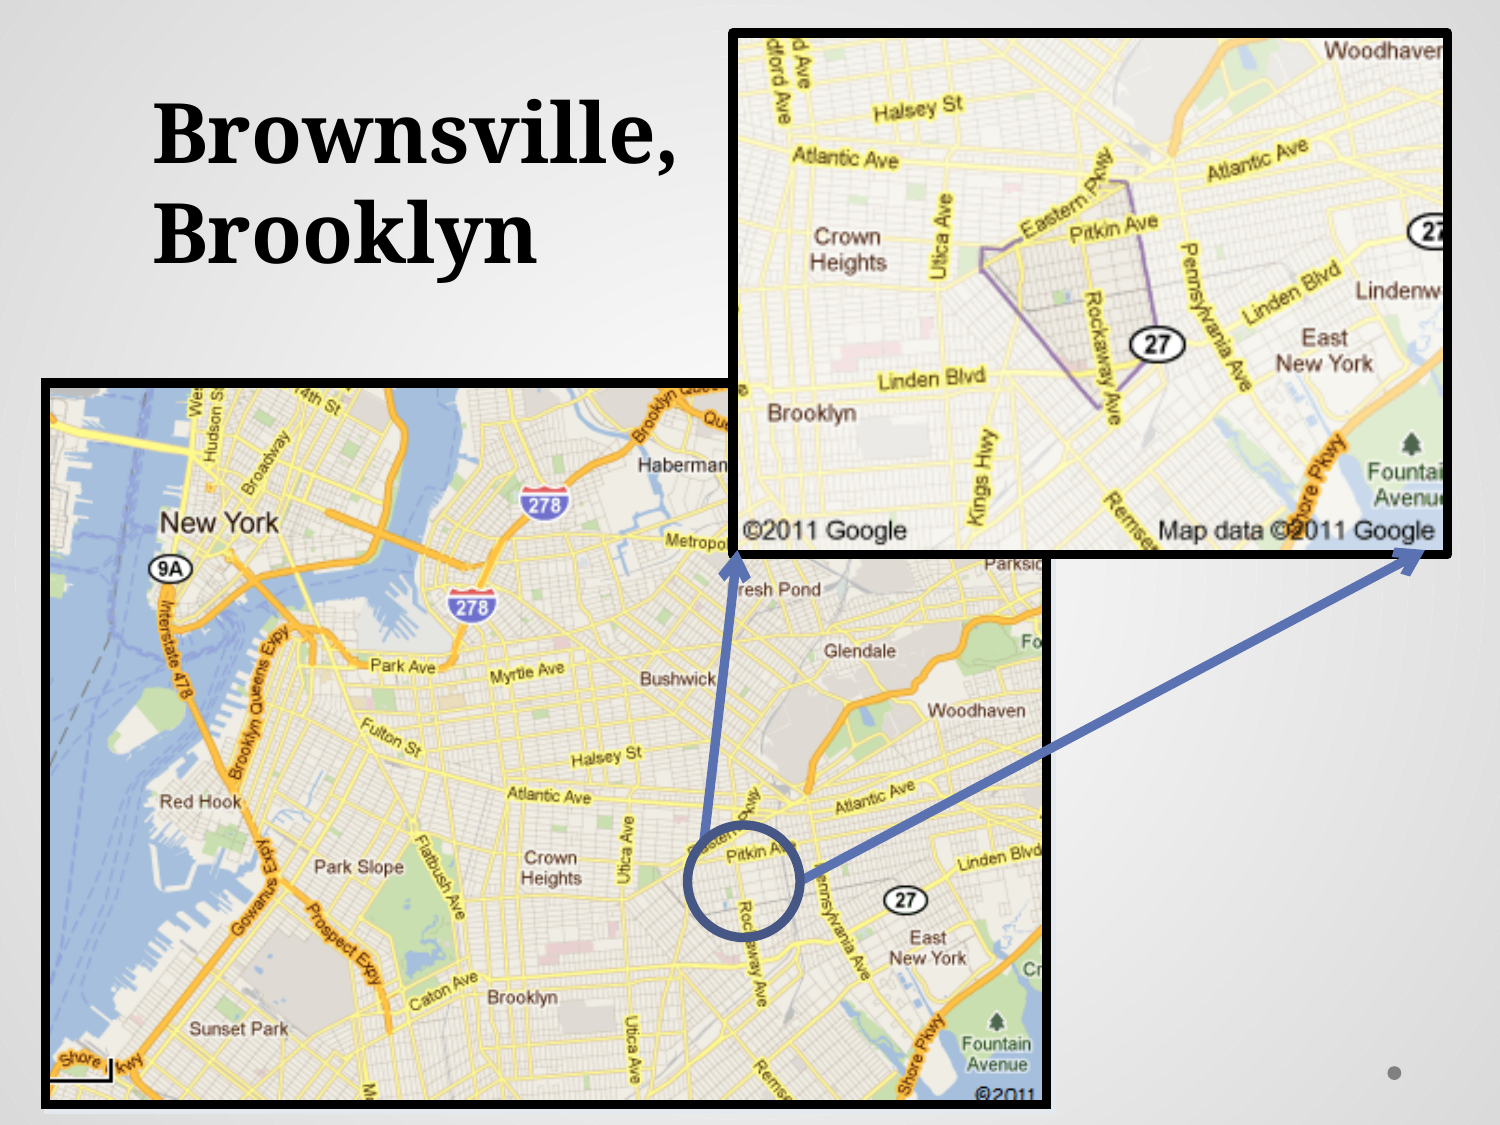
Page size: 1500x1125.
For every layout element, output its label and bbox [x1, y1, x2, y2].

text_box [49, 37, 1443, 1101]
